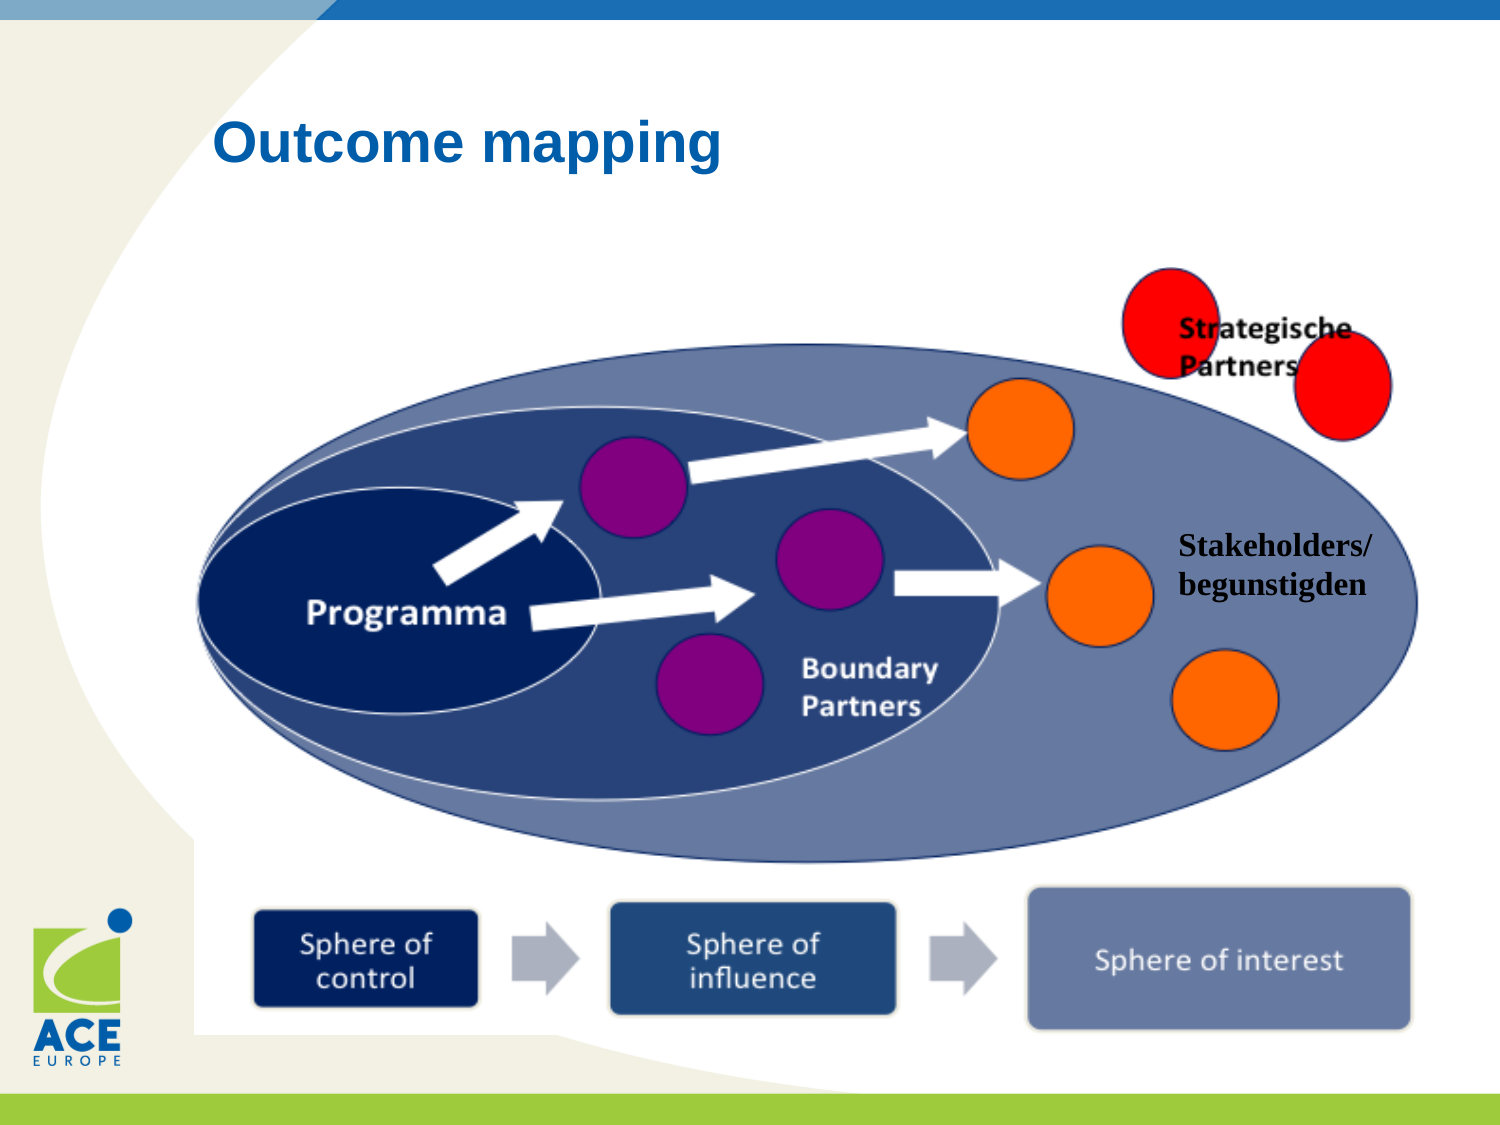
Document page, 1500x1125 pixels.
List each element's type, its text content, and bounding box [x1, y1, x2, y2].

picture [0, 0, 1500, 1125]
title Outcome mapping [197, 69, 1323, 182]
